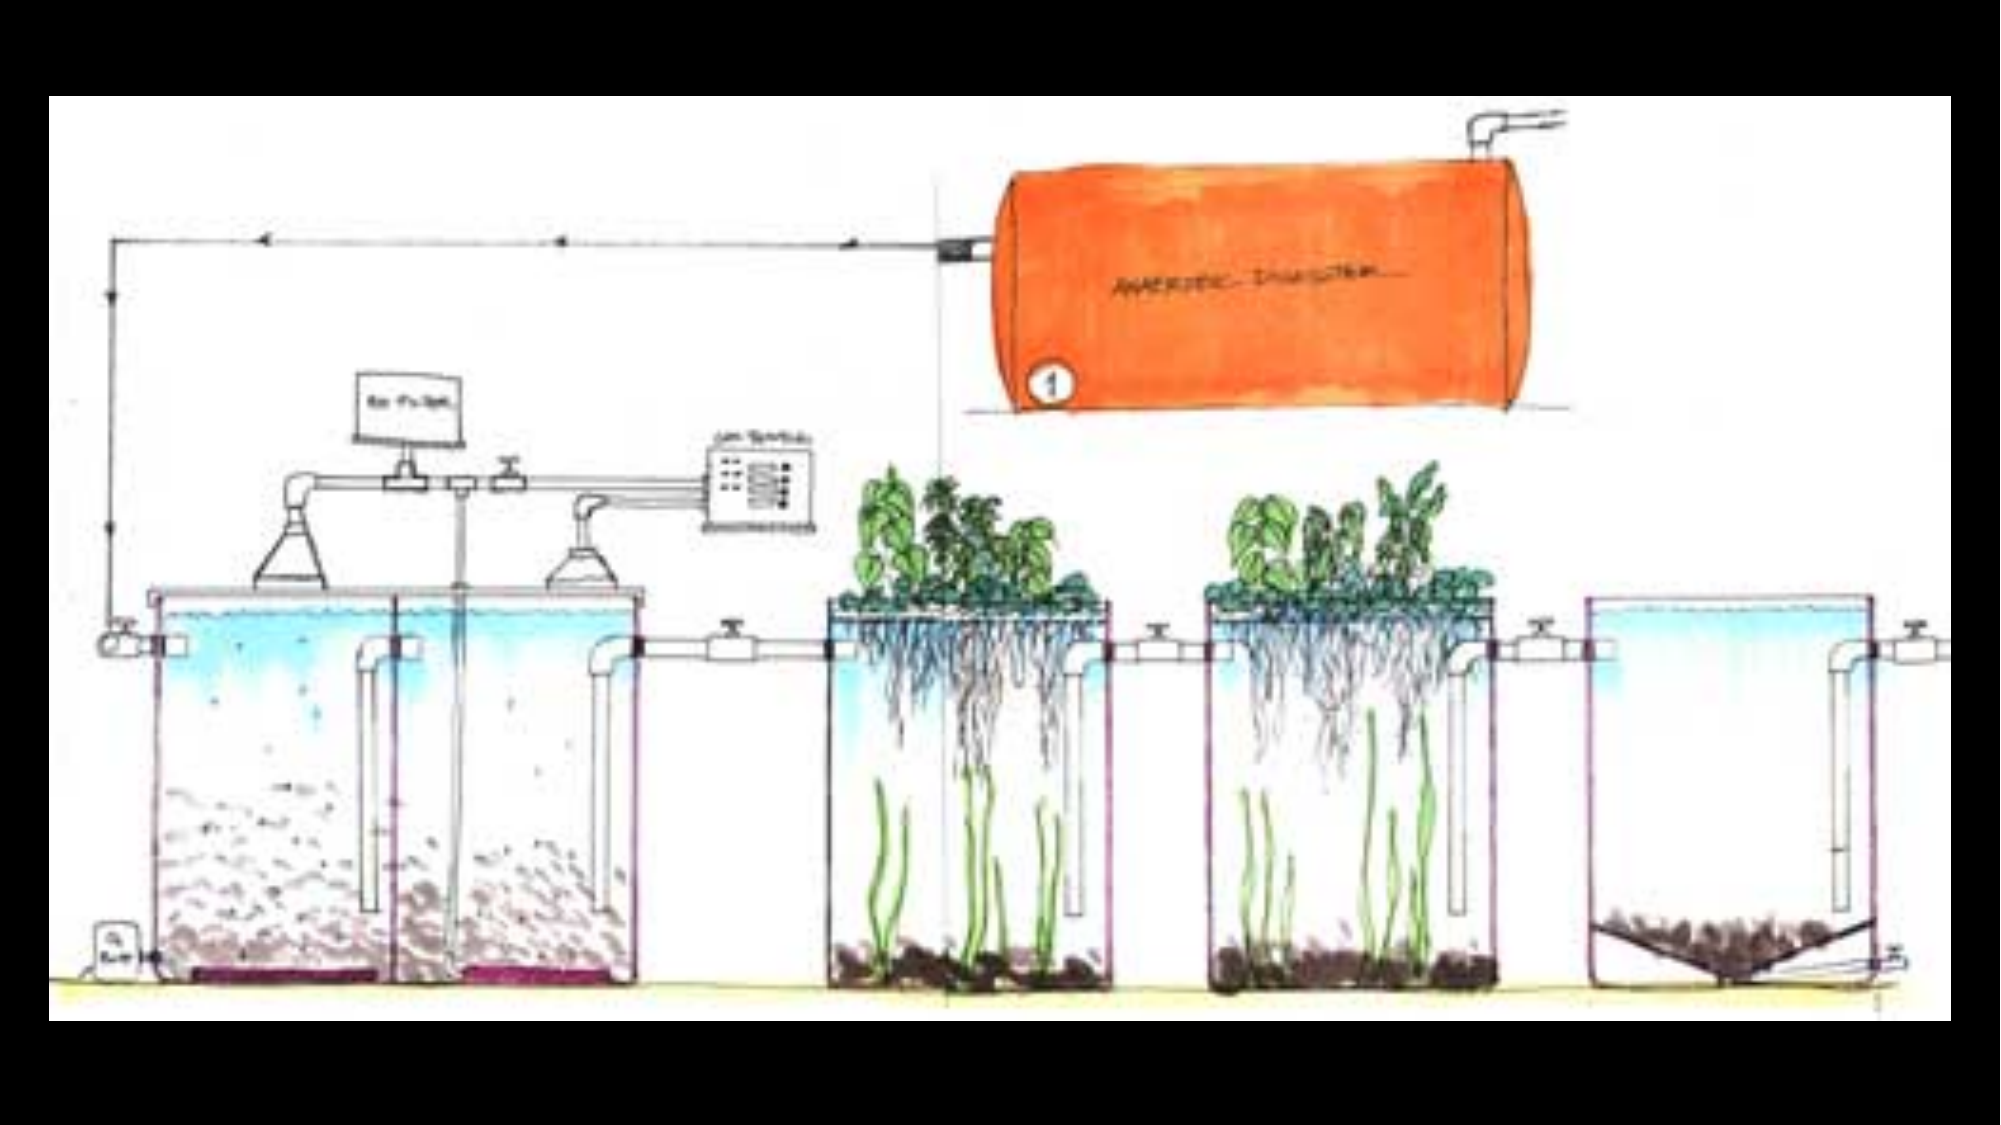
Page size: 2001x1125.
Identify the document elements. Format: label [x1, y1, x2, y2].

picture [49, 96, 1951, 1021]
